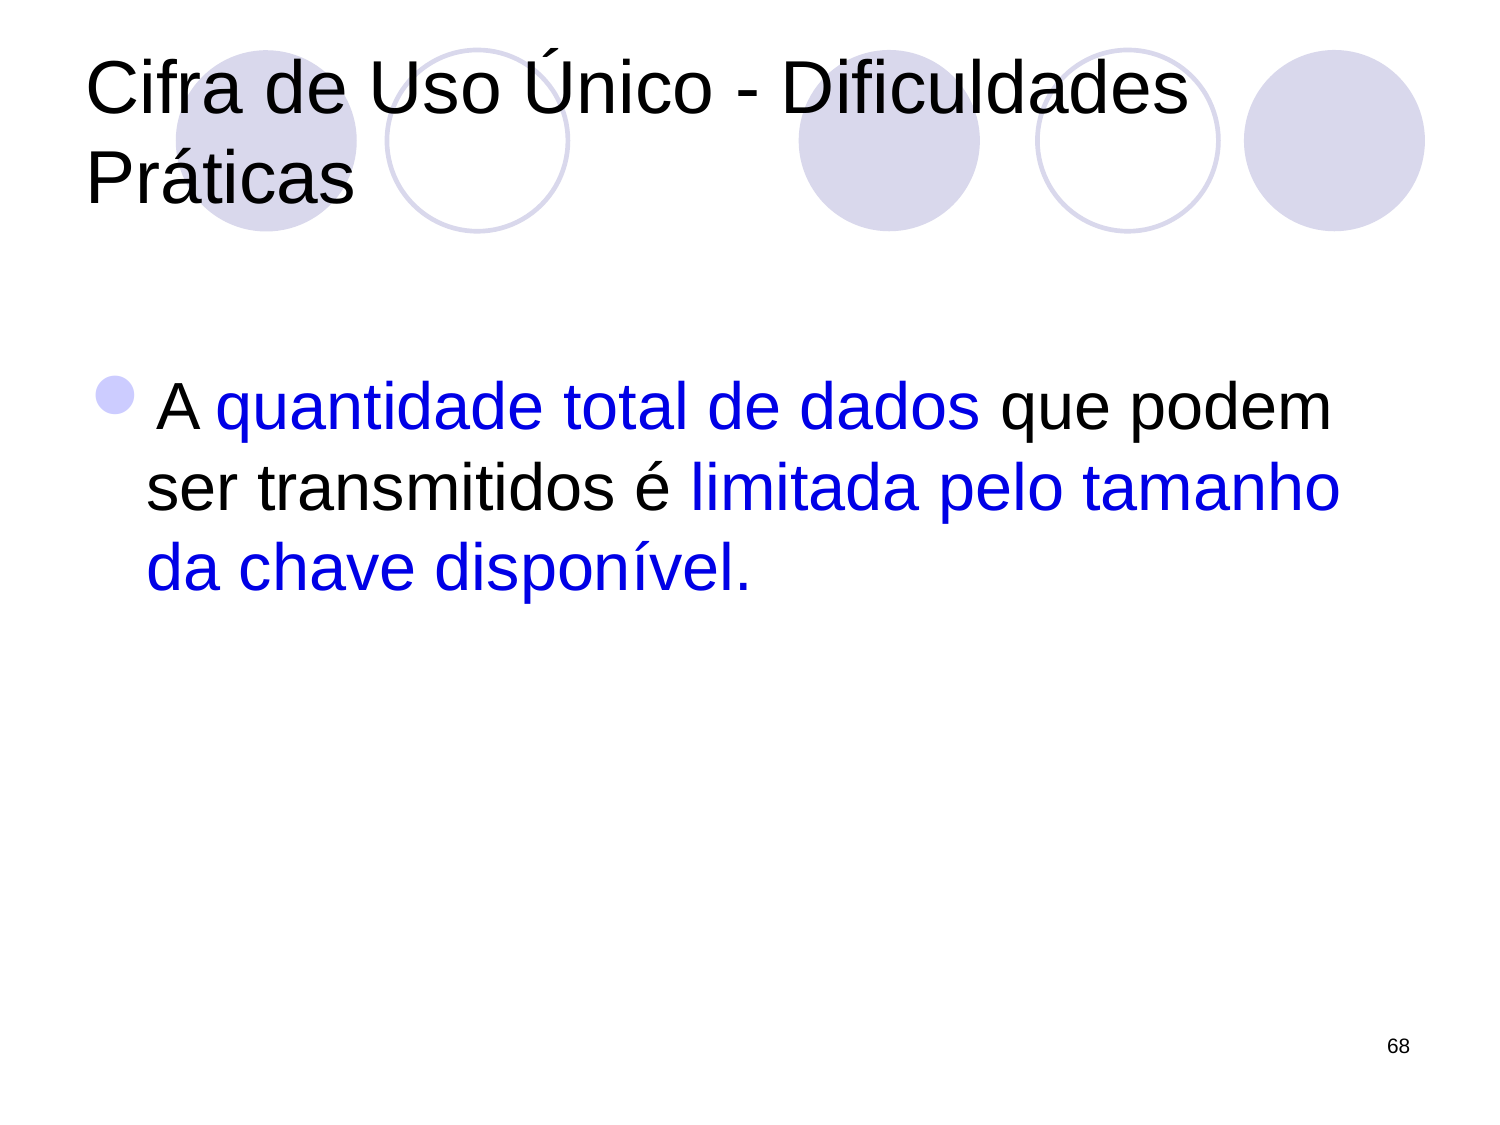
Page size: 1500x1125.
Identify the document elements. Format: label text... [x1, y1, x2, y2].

title Cifra de Uso Único - Dificuldades Práticas [70, 34, 1421, 223]
list A quantidade total de dados que podem ser transmitidos é limitada pelo tamanho da chave disponível. [74, 262, 1426, 1006]
slide_number 68 [1074, 1024, 1426, 1101]
